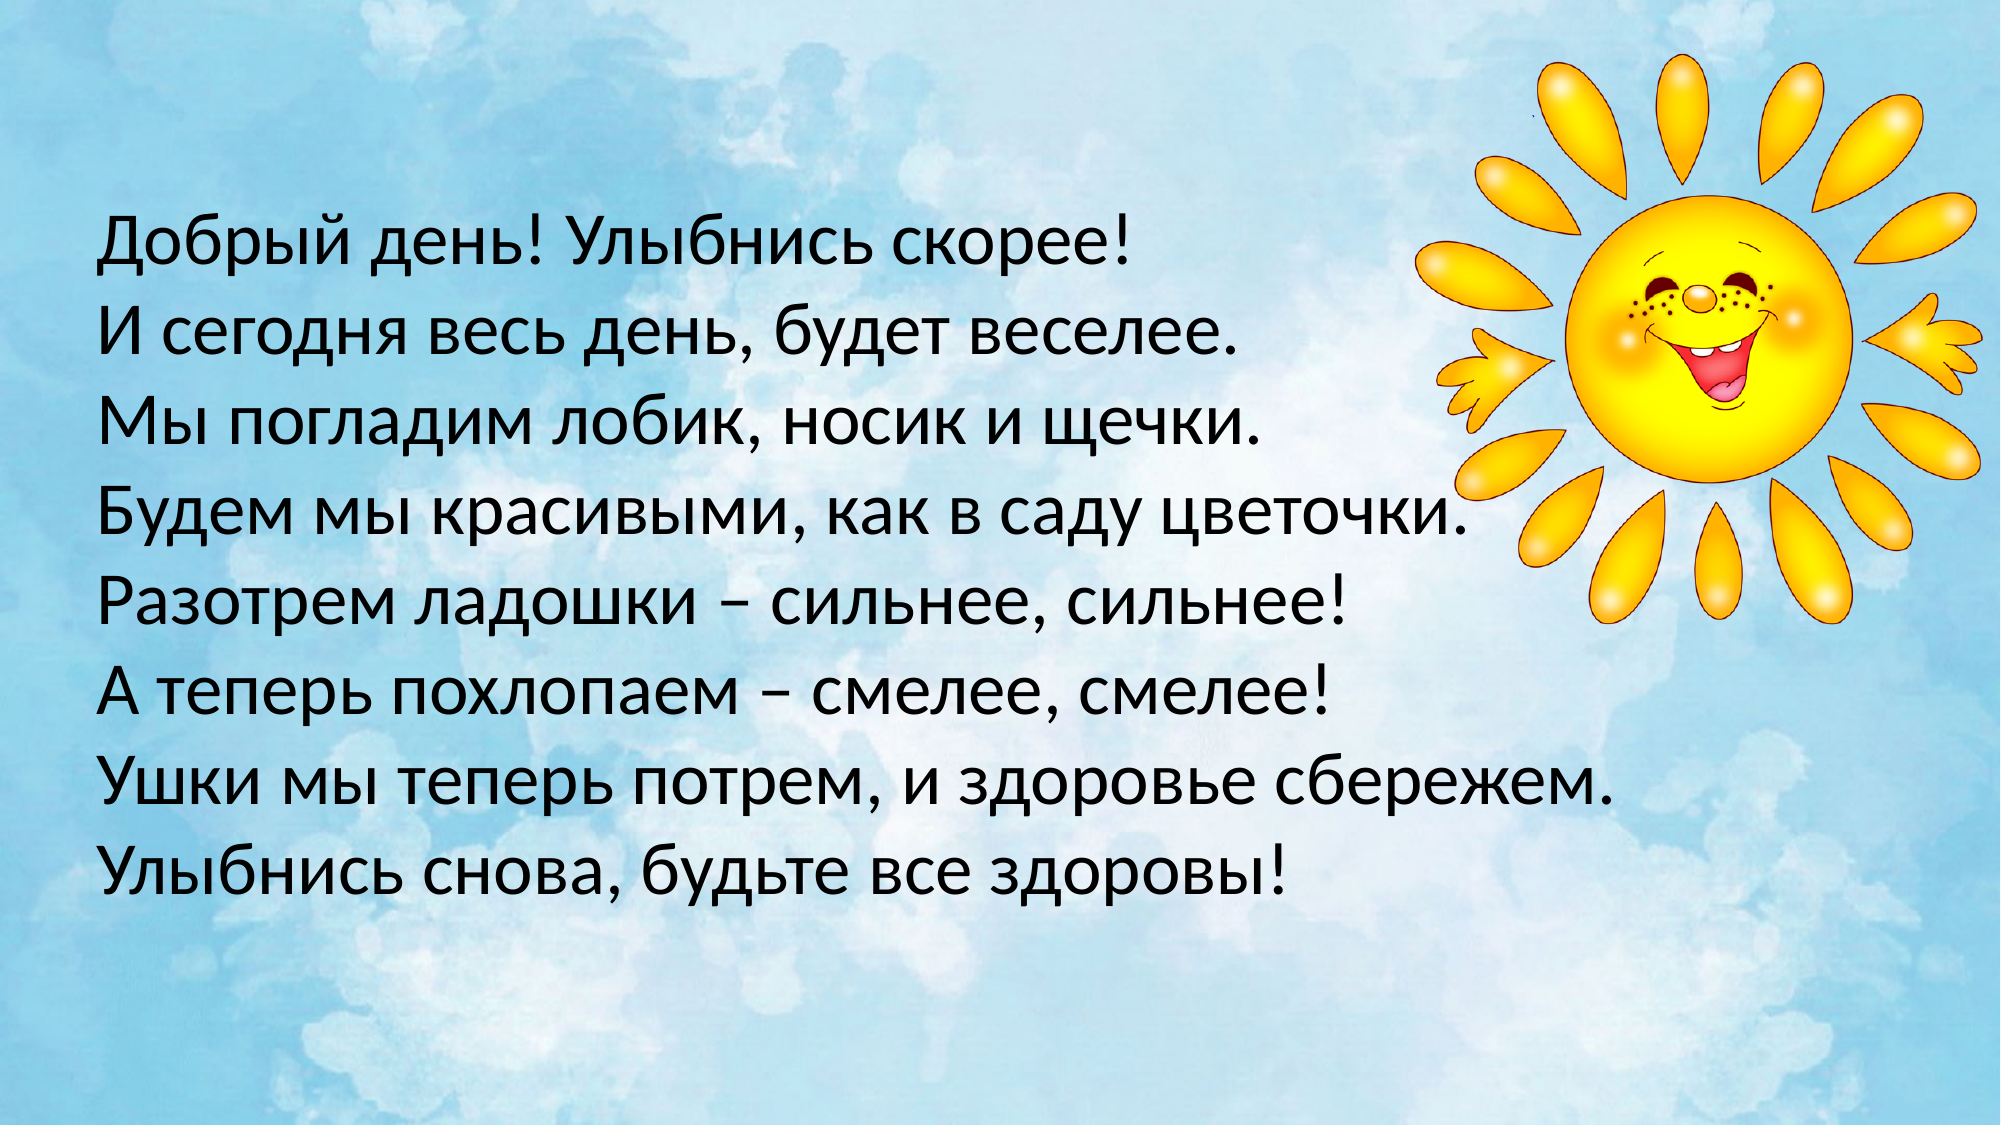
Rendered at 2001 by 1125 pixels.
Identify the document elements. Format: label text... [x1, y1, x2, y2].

picture [0, 0, 2001, 1125]
text_box Добрый день! Улыбнись скорее! И сегодня весь день, будет веселее. Мы погладим лобик, носик и щечки. Будем мы красивыми, как в саду цветочки. Разотрем ладошки – сильнее, сильнее! А теперь похлопаем – смелее, смелее! Ушки мы теперь потрем, и здоровье сбережем. Улыбнись снова, будьте все здоровы! [81, 182, 1668, 962]
